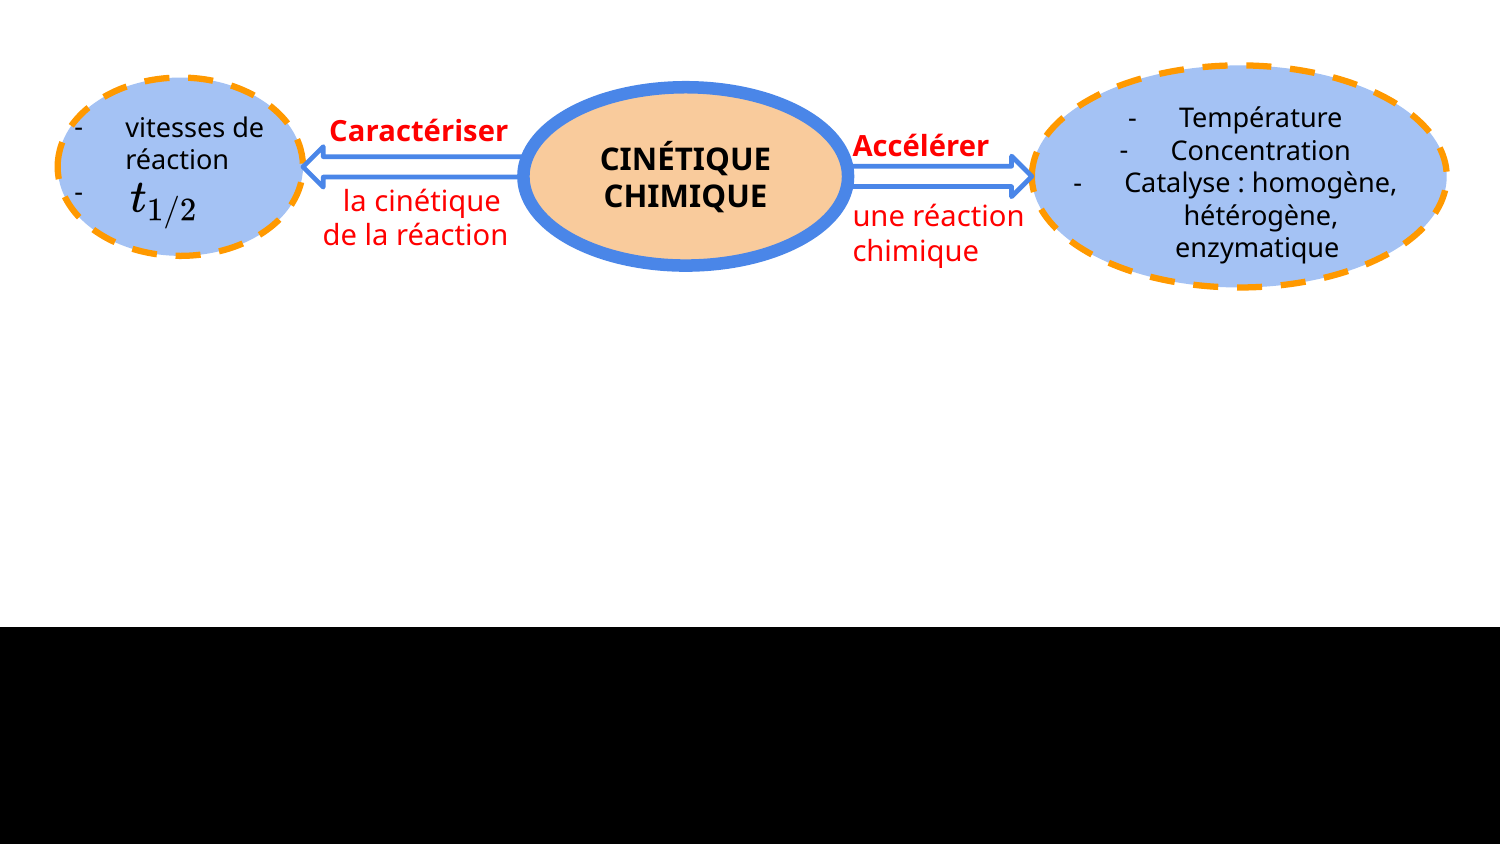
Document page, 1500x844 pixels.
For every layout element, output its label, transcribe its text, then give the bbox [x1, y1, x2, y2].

text_box Accélérer une réaction chimique [837, 112, 1253, 291]
text_box [1121, 65, 1358, 85]
text_box [0, 627, 1500, 844]
text_box [1431, 133, 1447, 219]
picture [130, 178, 201, 235]
text_box [107, 77, 254, 95]
text_box Température Concentration Catalyse : homogène, hétérogène, enzymatique [1015, 85, 1431, 287]
text_box Caractériser la cinétique de la réaction [261, 96, 524, 276]
text_box CINÉTIQUE CHIMIQUE [524, 87, 837, 266]
text_box [848, 156, 1032, 197]
text_box [302, 146, 524, 188]
text_box vitesses de réaction [35, 95, 298, 180]
text_box [59, 180, 261, 256]
